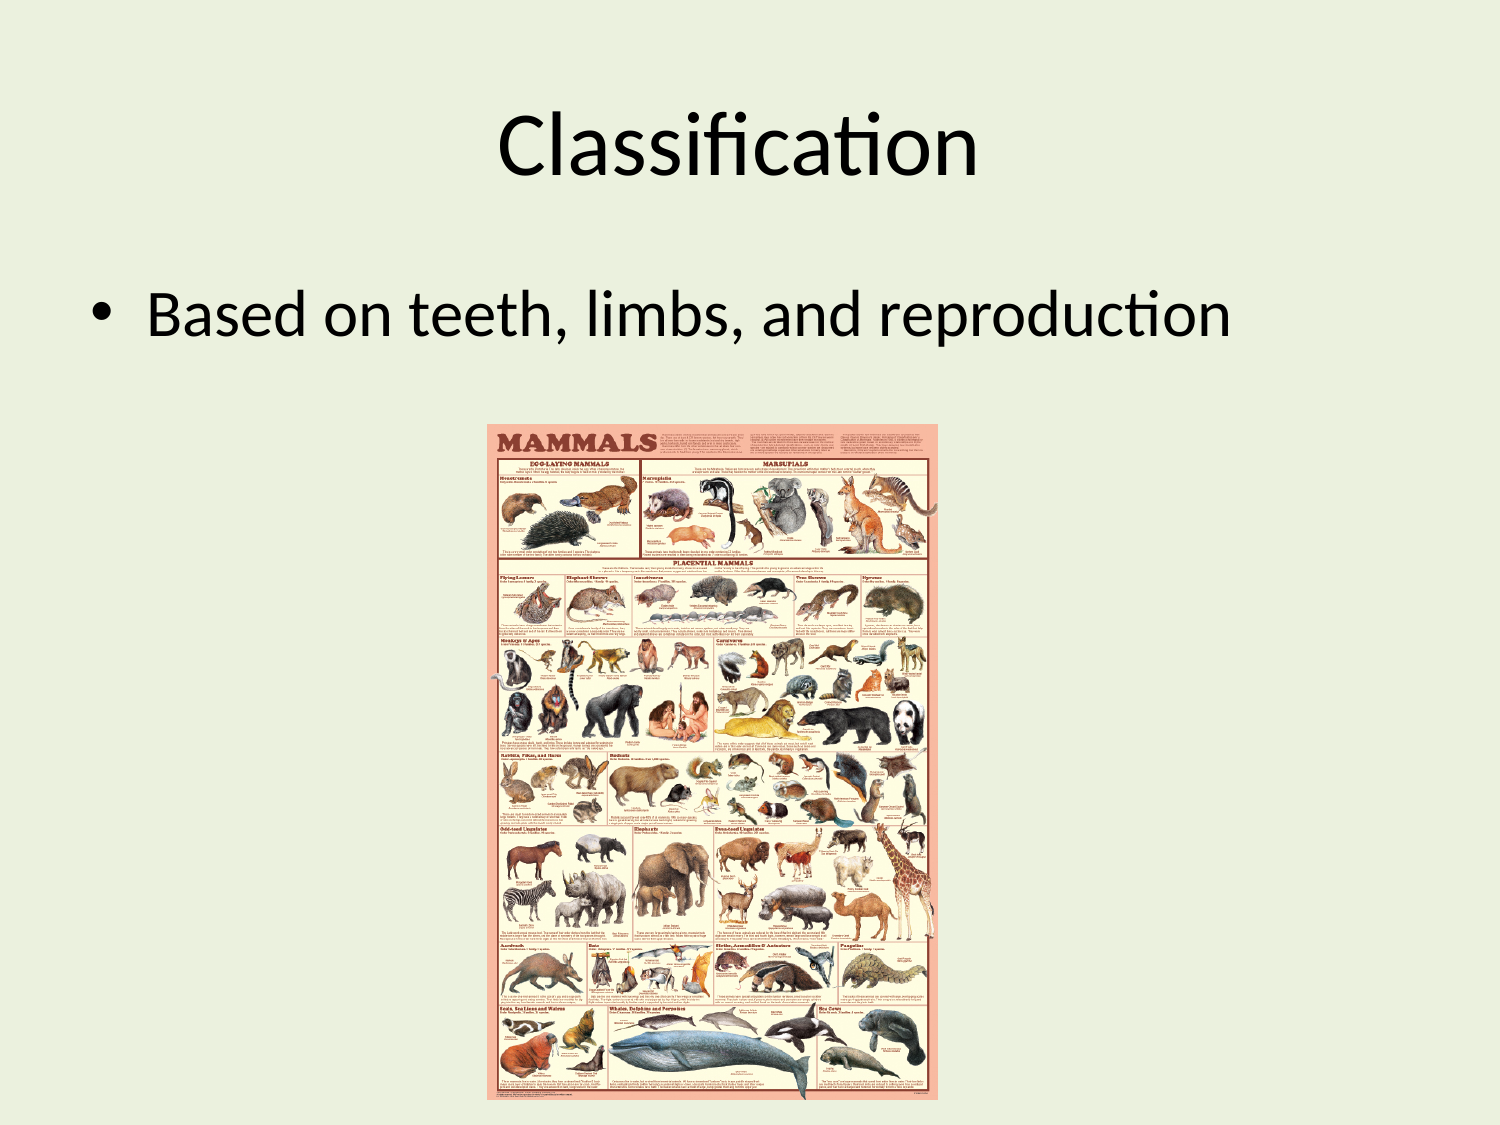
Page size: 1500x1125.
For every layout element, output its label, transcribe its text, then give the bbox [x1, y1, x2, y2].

list Based on teeth, limbs, and reproduction [75, 262, 1425, 1005]
title Classification [75, 45, 1425, 233]
picture [487, 424, 938, 1101]
